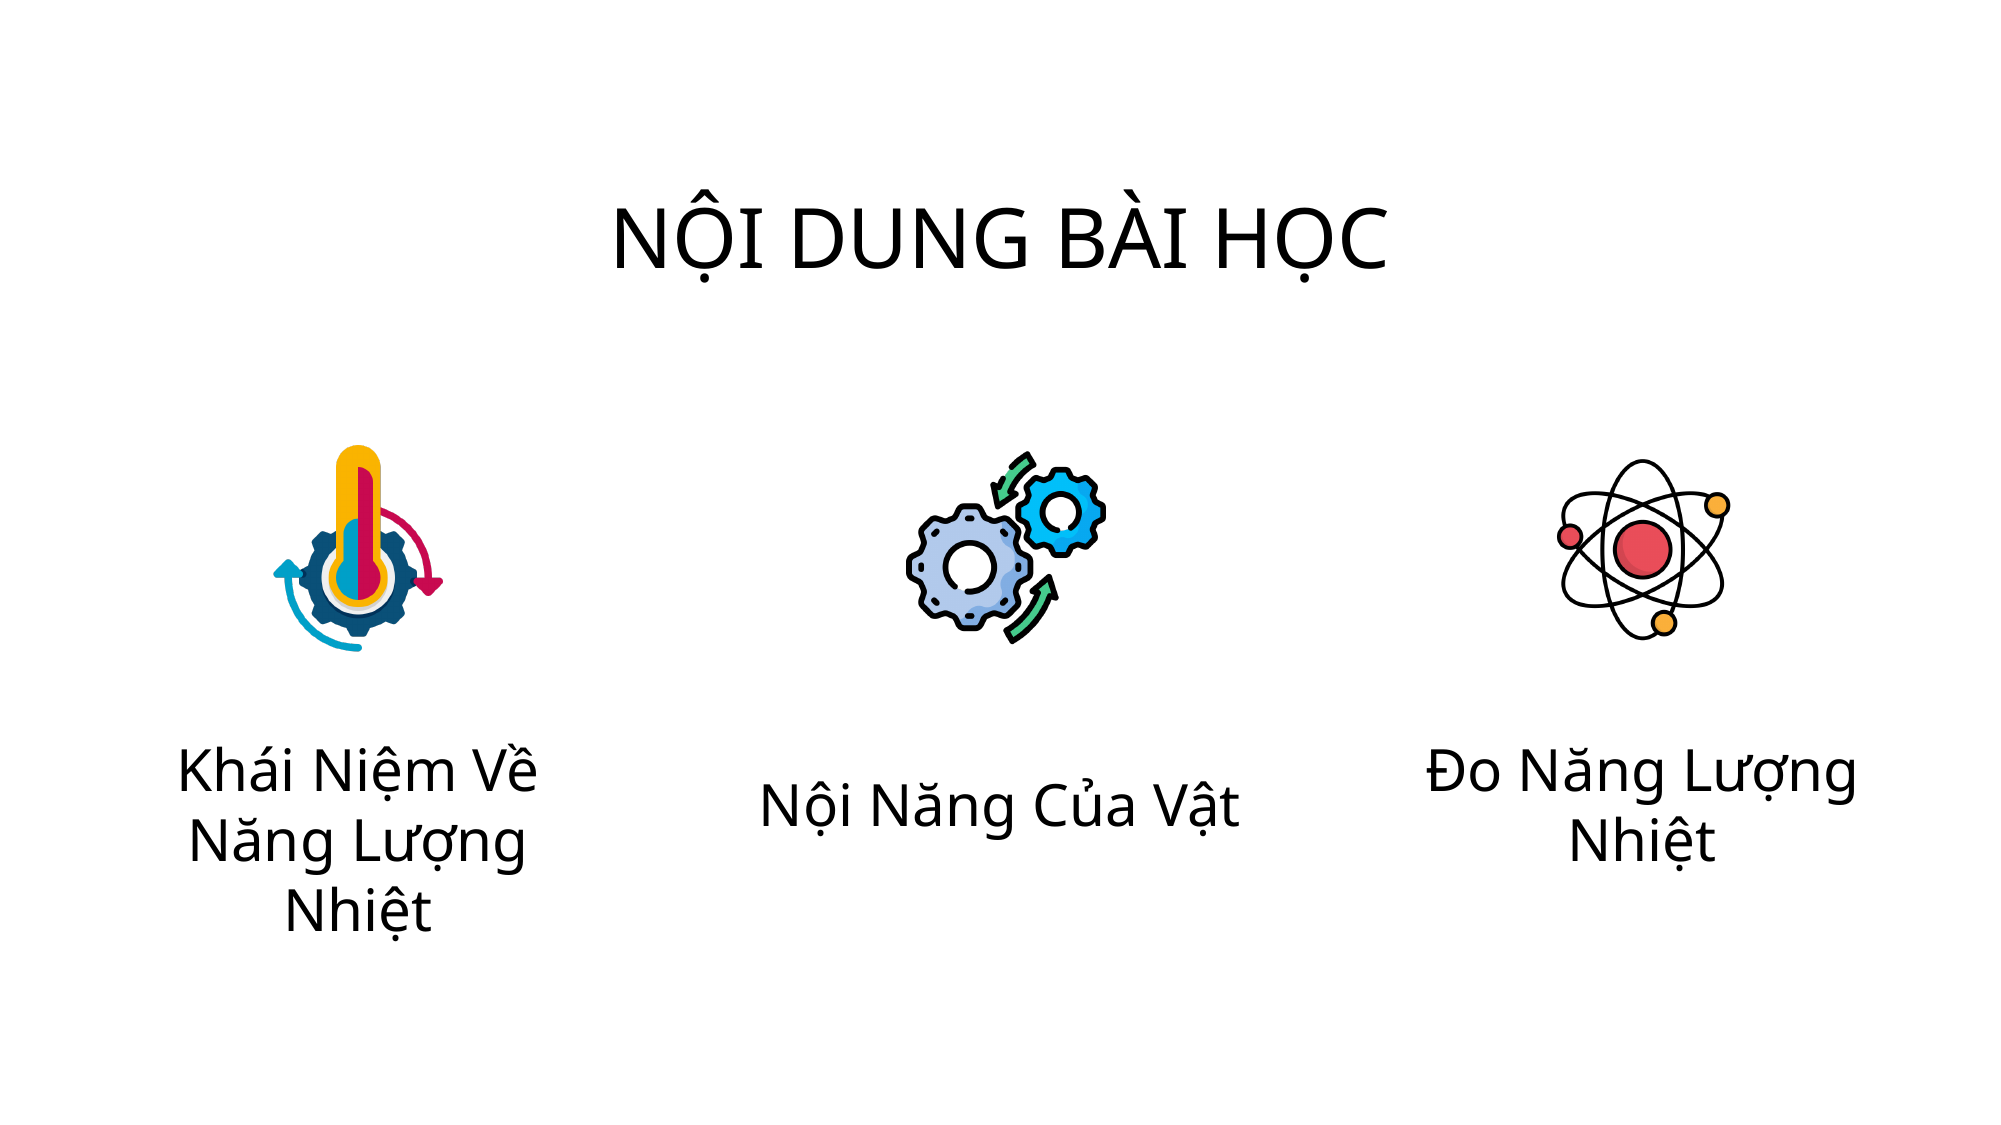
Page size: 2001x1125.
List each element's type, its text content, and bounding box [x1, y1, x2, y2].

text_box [1512, 430, 1772, 665]
text_box Nội Năng Của Vật [744, 760, 1256, 846]
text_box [228, 430, 488, 666]
text_box NỘI DUNG BÀI HỌC [227, 128, 1773, 294]
text_box Đo Năng Lượng Nhiệt [1386, 725, 1898, 881]
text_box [870, 430, 1130, 665]
text_box Khái Niệm Về Năng Lượng Nhiệt [101, 725, 614, 951]
